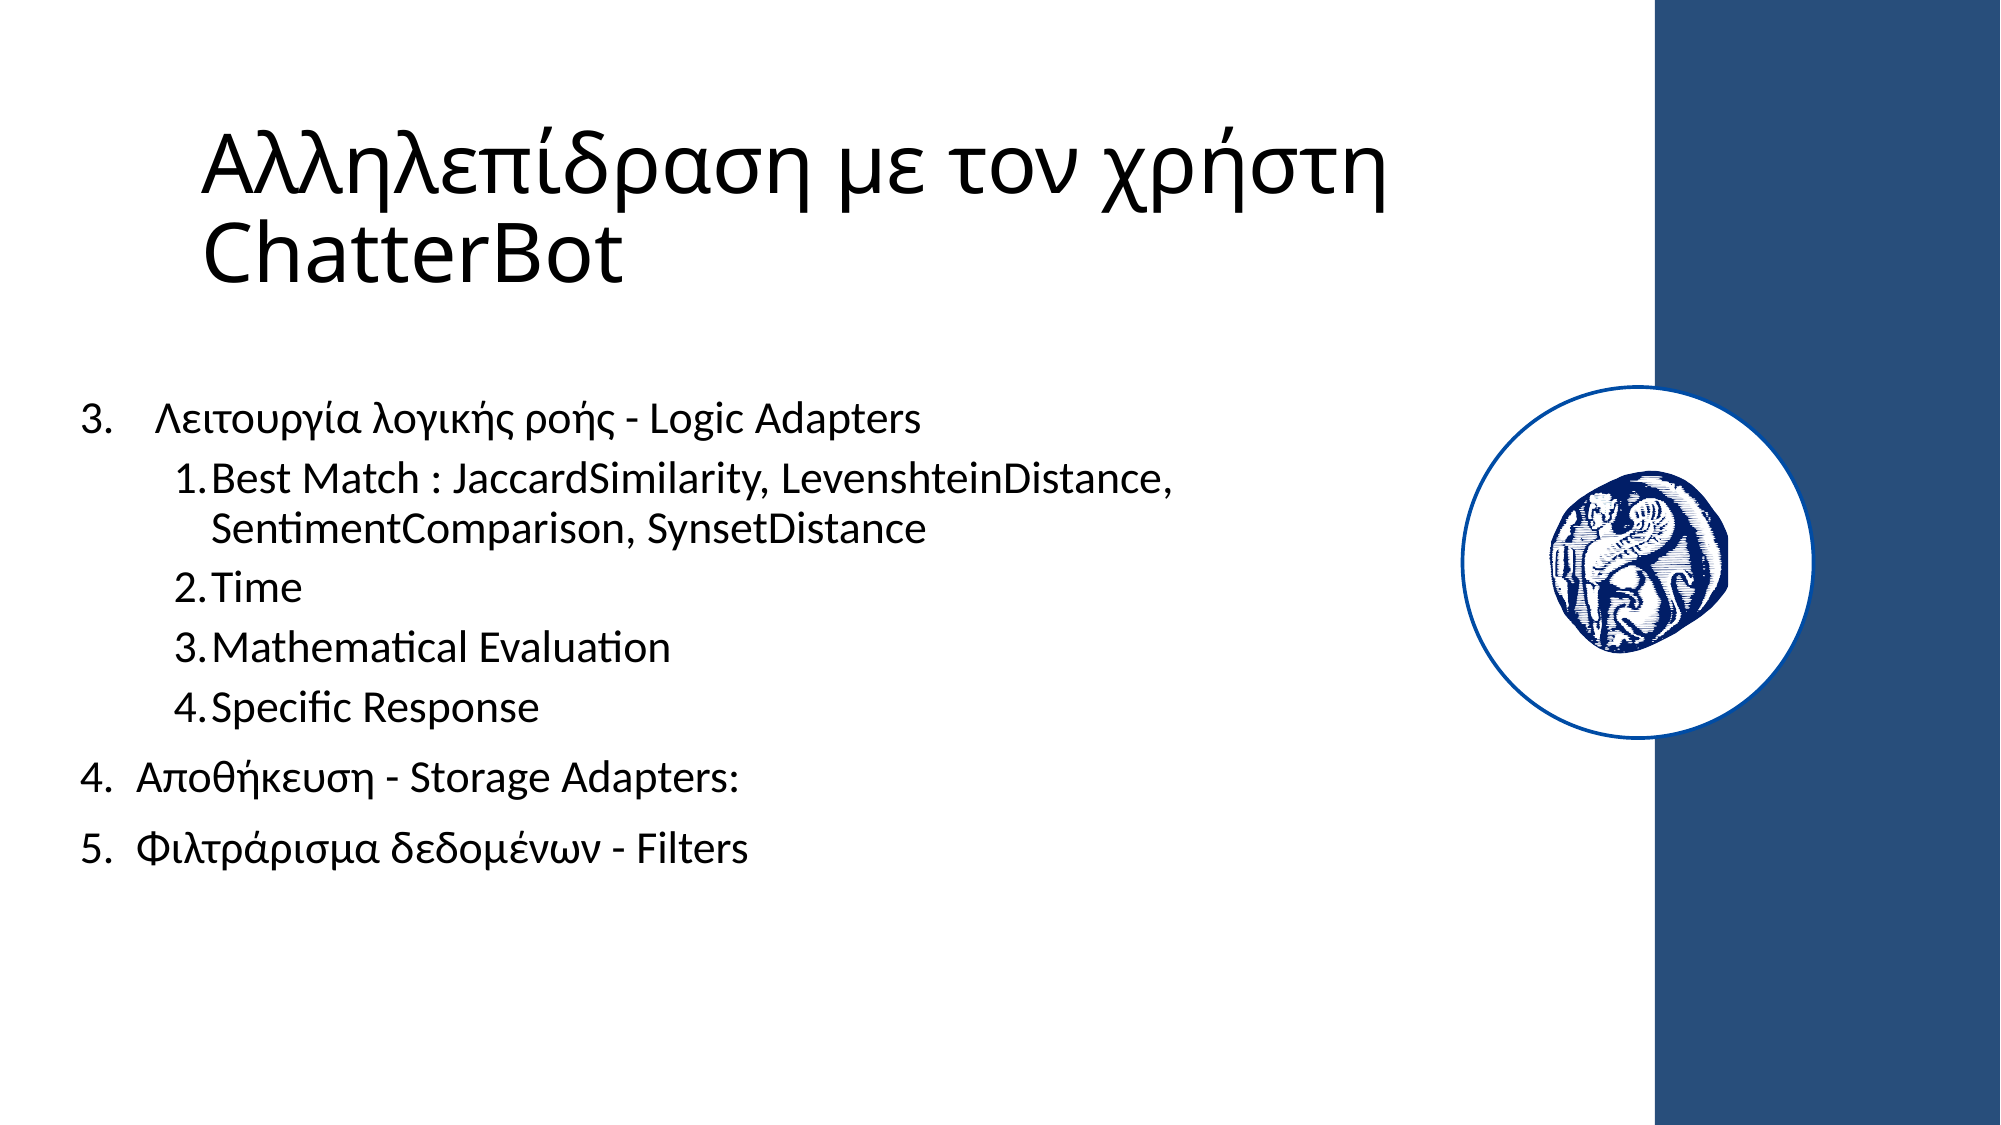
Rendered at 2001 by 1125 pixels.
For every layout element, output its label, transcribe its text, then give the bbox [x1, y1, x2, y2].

text_box [1463, 385, 1815, 740]
text_box Λειτουργία λογικής ροής - Logic Adapters Best Match : JaccardSimilarity, LevenshteinDistance, SentimentComparison, SynsetDistance Time Mathematical Evaluation Specific Response Αποθήκευση - Storage Adapters: Φιλτράρισμα δεδομένων - Filters [64, 386, 1463, 1055]
title Αλληλεπίδραση με τον χρήστη ChatterBot [186, 102, 1413, 321]
picture [1547, 468, 1729, 657]
text_box [1654, 0, 2000, 1125]
